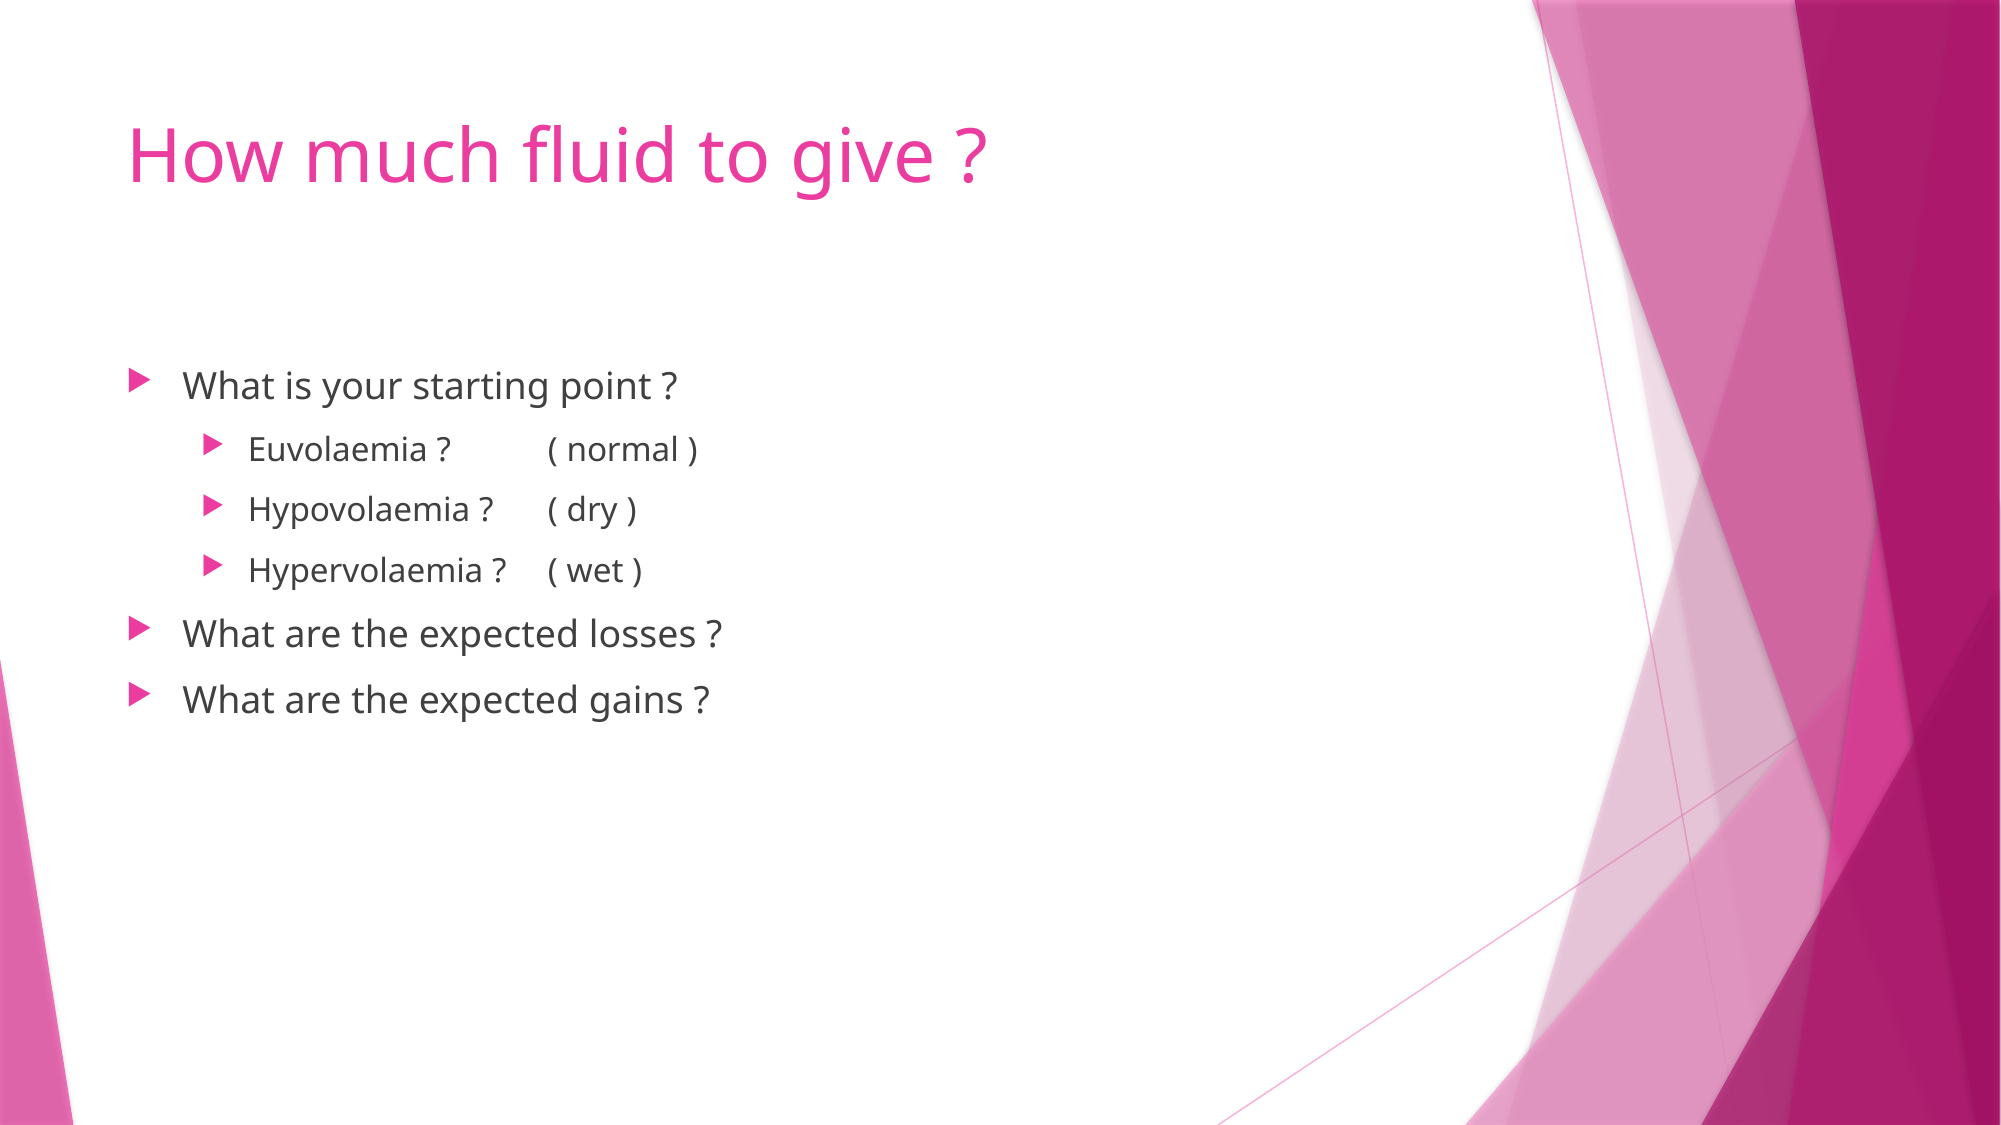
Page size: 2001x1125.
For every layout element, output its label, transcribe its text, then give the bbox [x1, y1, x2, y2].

title How much fluid to give ? [111, 99, 1522, 317]
list What is your starting point ? Euvolaemia ? ( normal ) Hypovolaemia ? ( dry ) Hypervolaemia ? ( wet ) What are the expected losses ? What are the expected gains ? [111, 354, 1522, 992]
